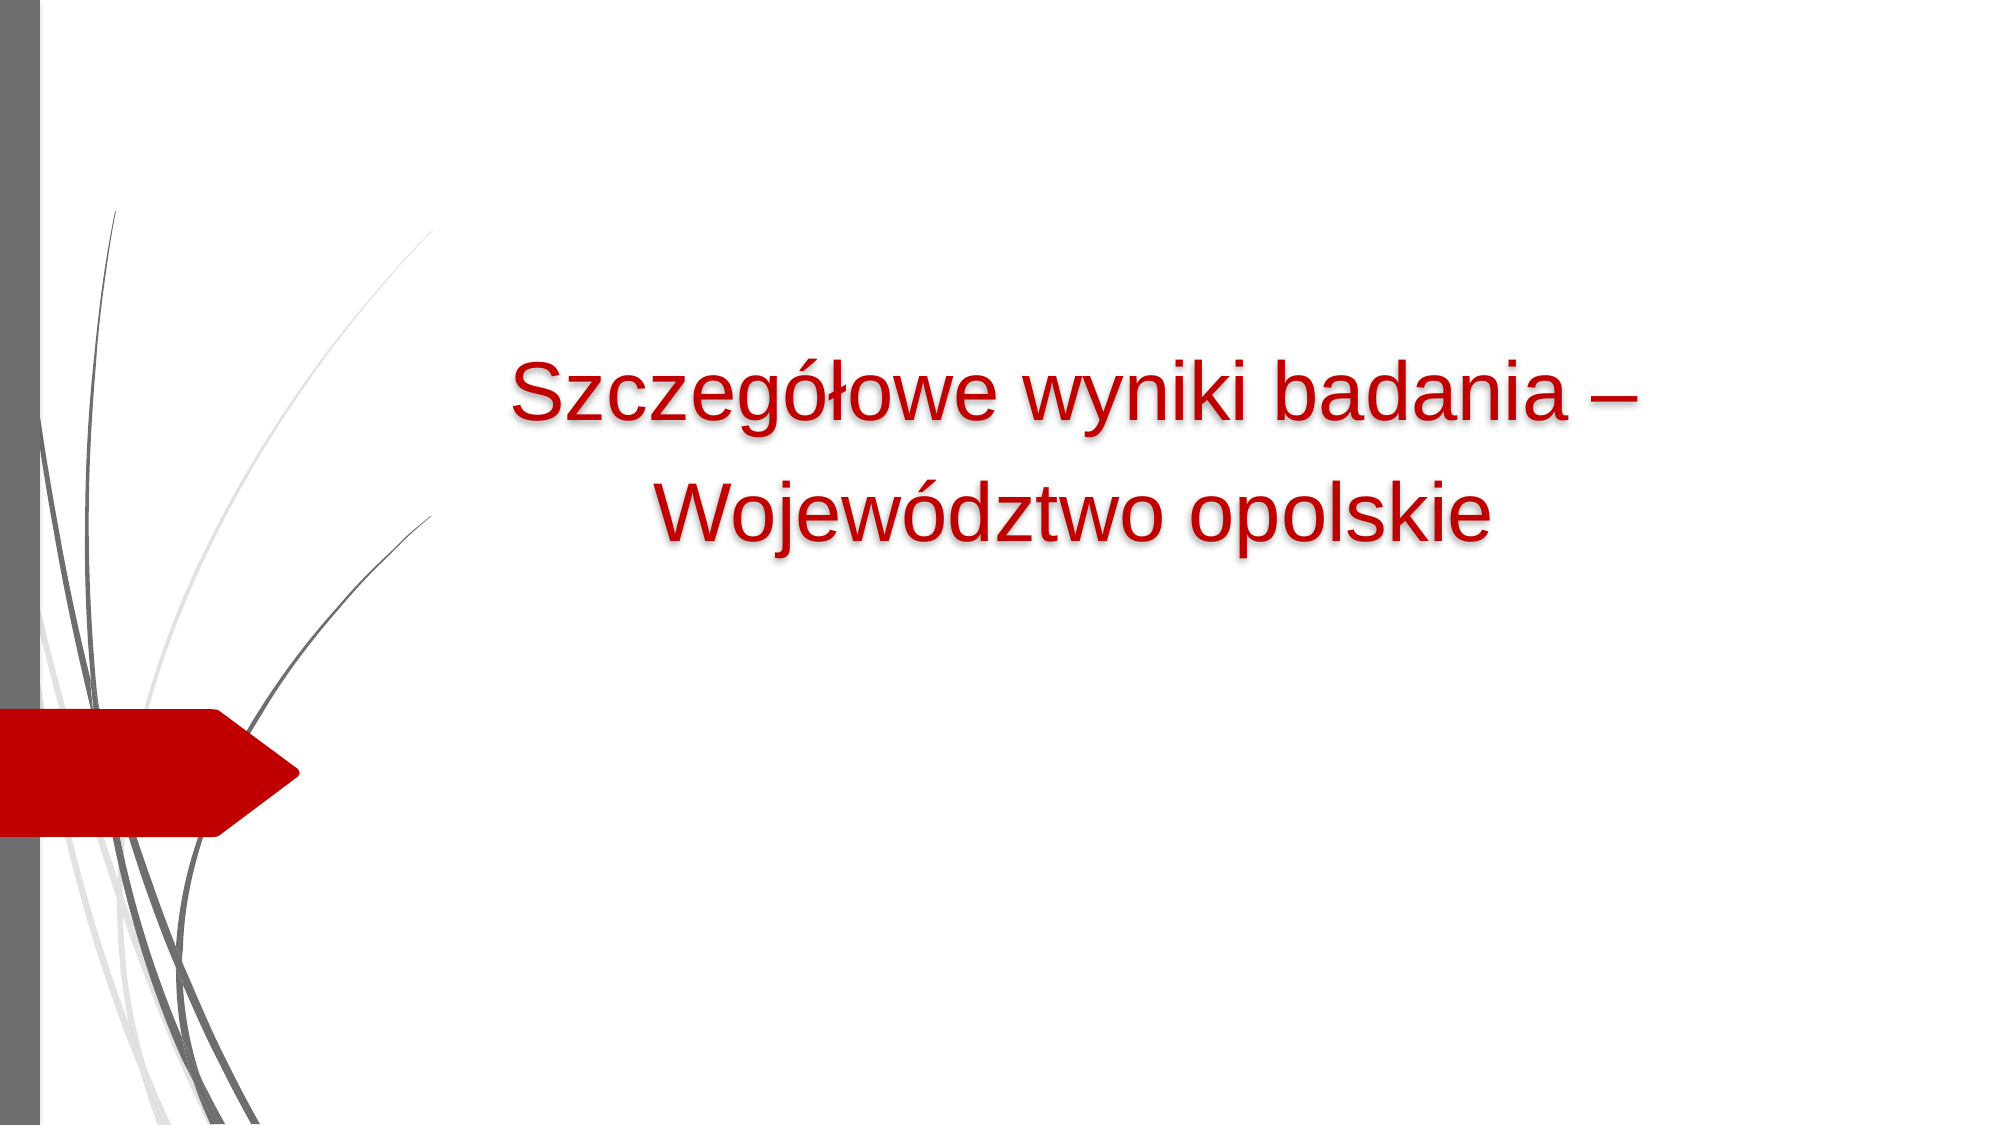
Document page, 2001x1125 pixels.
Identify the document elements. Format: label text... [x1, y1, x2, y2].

subtitle Szczegółowe wyniki badania – Województwo opolskie [469, 329, 1679, 716]
